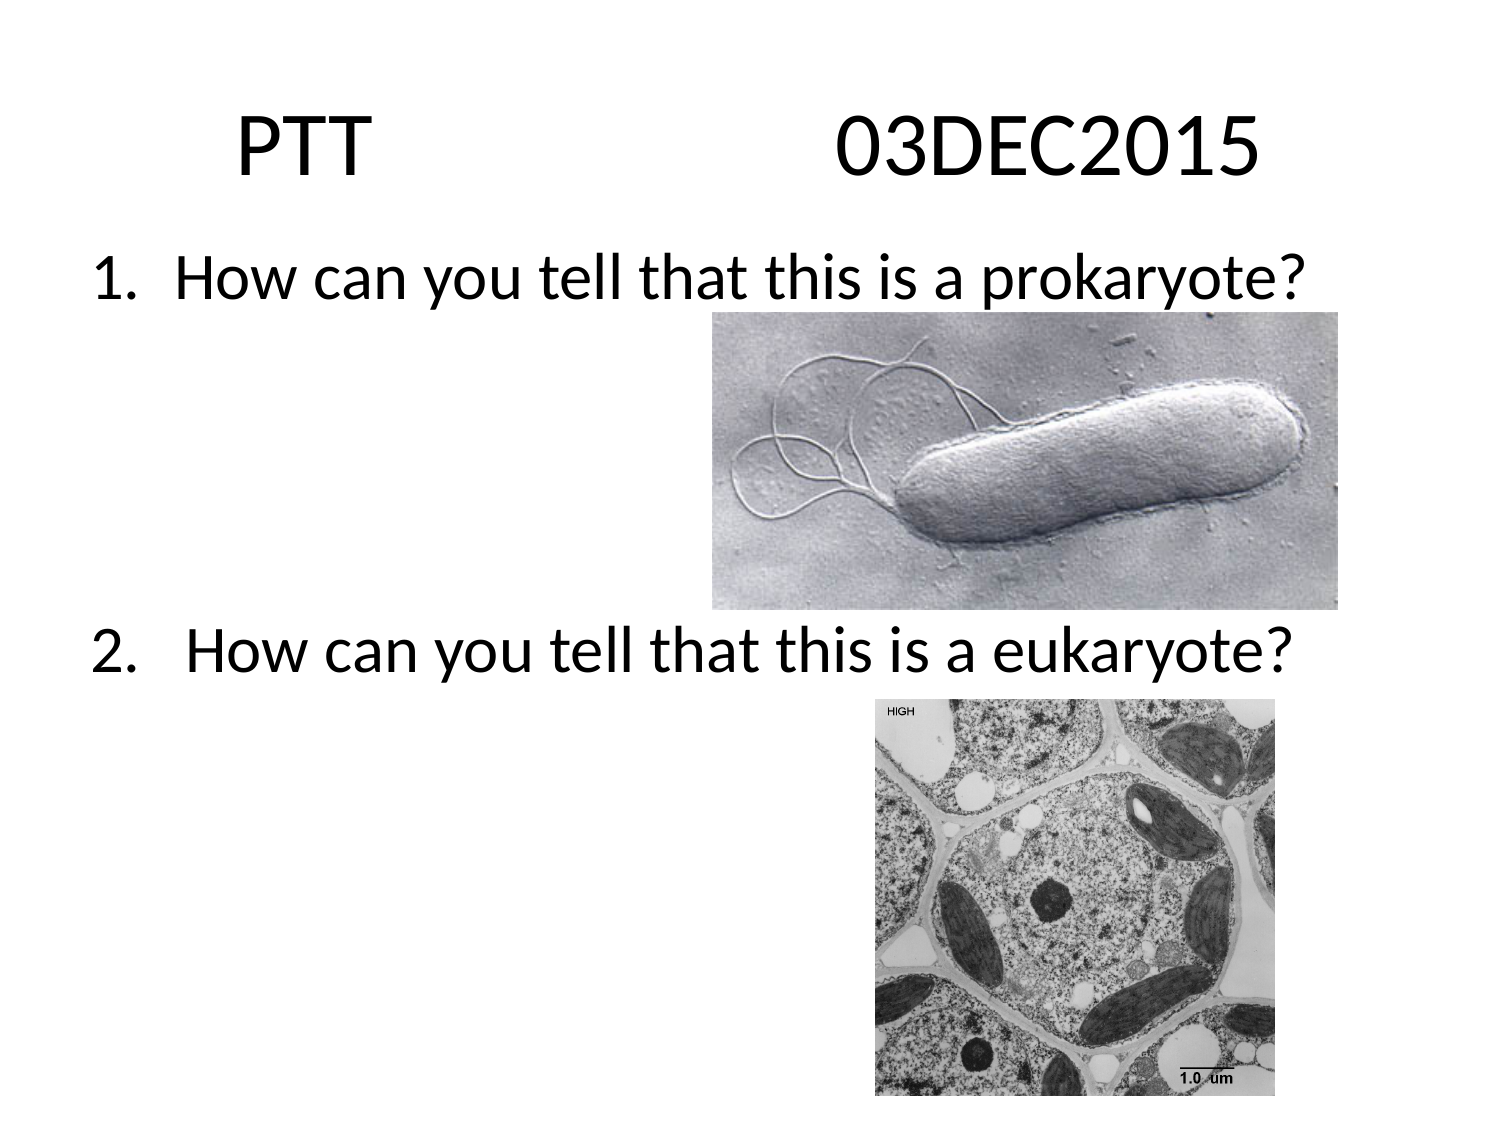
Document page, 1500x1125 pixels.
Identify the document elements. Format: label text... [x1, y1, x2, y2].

list How can you tell that this is a prokaryote? 2. How can you tell that this is a eukaryote? [75, 224, 1425, 968]
title PTT 03DEC2015 [75, 45, 1425, 224]
picture [874, 699, 1276, 1096]
picture [712, 312, 1338, 610]
